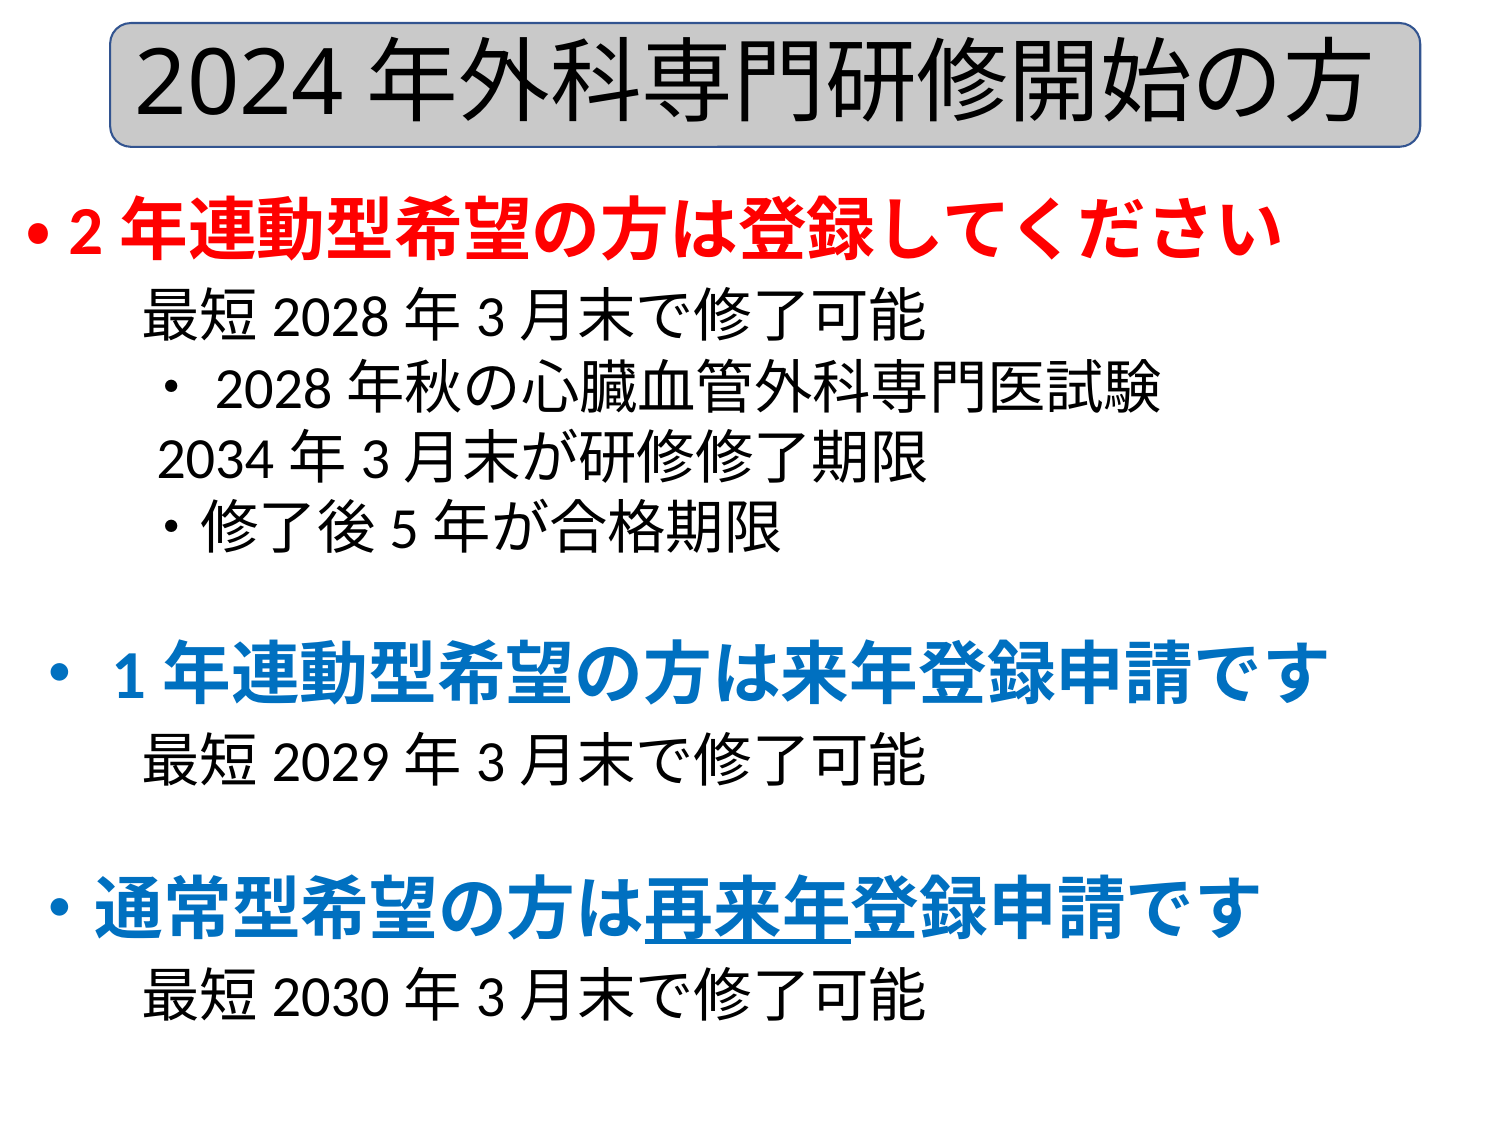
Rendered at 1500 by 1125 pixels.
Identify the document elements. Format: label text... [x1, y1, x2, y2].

title 2024年外科専門研修開始の方 [56, 0, 1454, 178]
text_box ・2年連動型希望の方は登録してください 最短2028年3月末で修了可能 ・2028年秋の心臓血管外科専門医試験 2034年3月末が研修修了期限 ・修了後5年が合格期限 ・1年連動型希望の方は来年登録申請です 最短2029年3月末で修了可能 ・通常型希望の方は再来年登録申請です 最短2030年3月末で修了可能 [11, 178, 1500, 1038]
